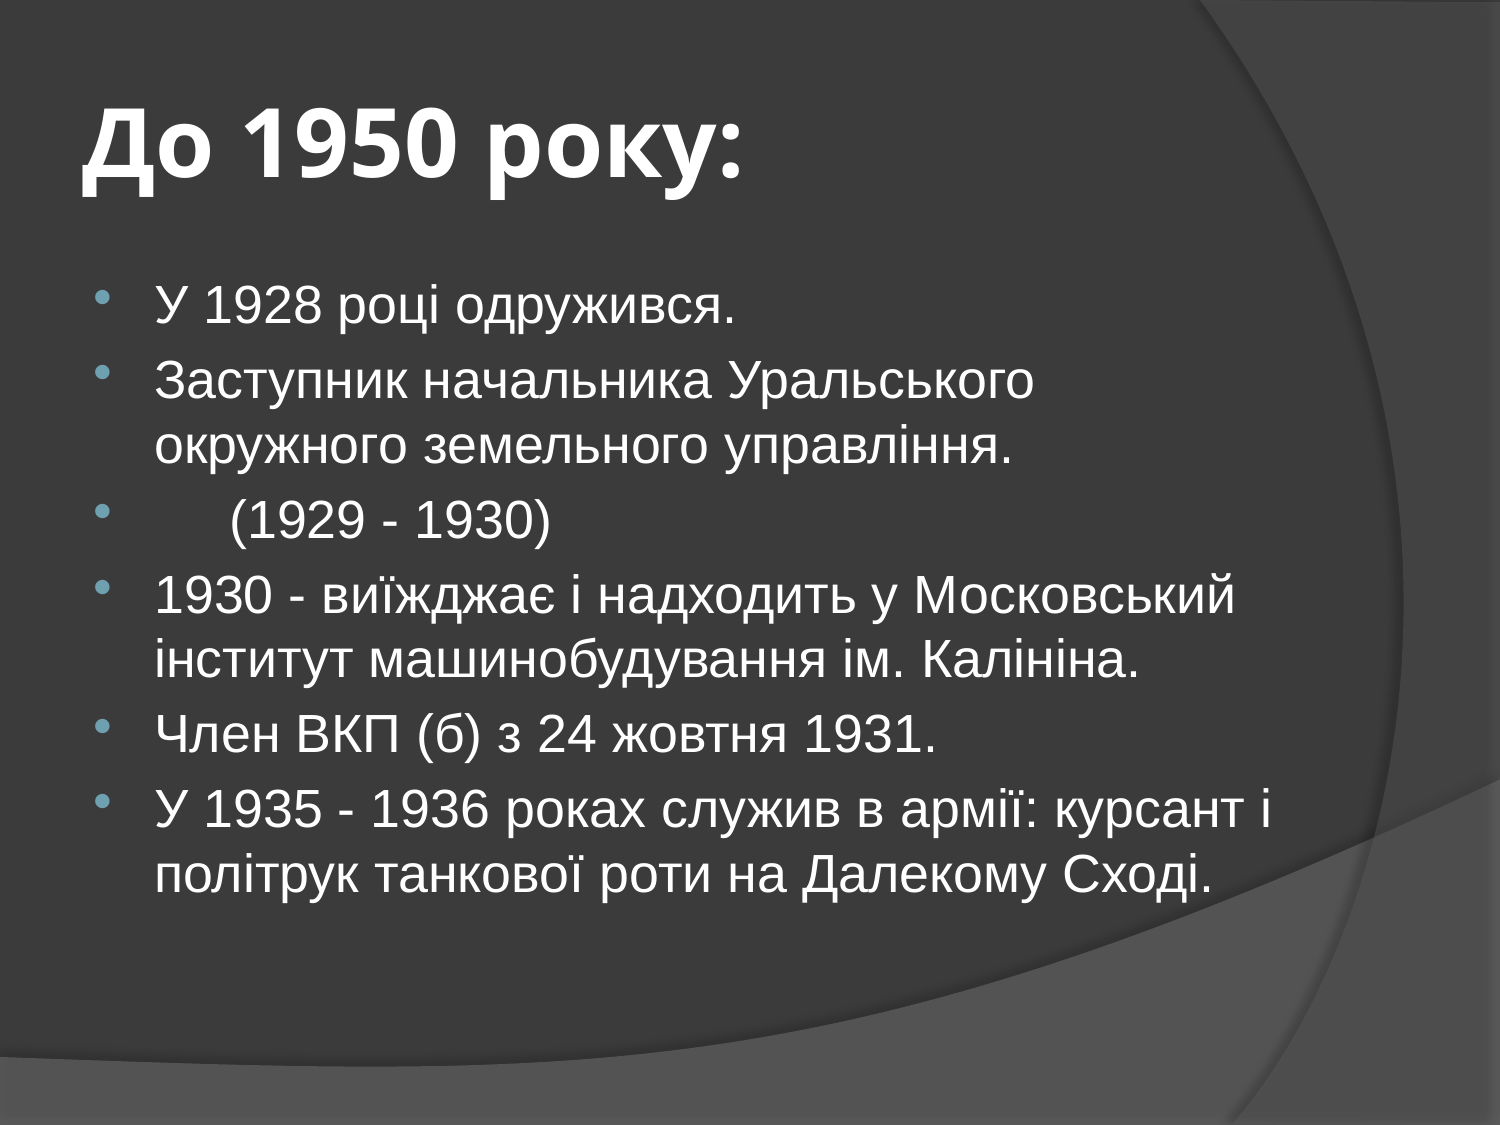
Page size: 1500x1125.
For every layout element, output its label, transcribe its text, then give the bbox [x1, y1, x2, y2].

title До 1950 року: [74, 44, 1301, 233]
list У 1928 році одружився. Заступник начальника Уральського окружного земельного управління. (1929 - 1930) 1930 - виїжджає і надходить у Московський інститут машинобудування ім. Калініна. Член ВКП (б) з 24 жовтня 1931. У 1935 - 1936 роках служив в армії: курсант і політрук танкової роти на Далекому Сході. [74, 262, 1301, 1006]
